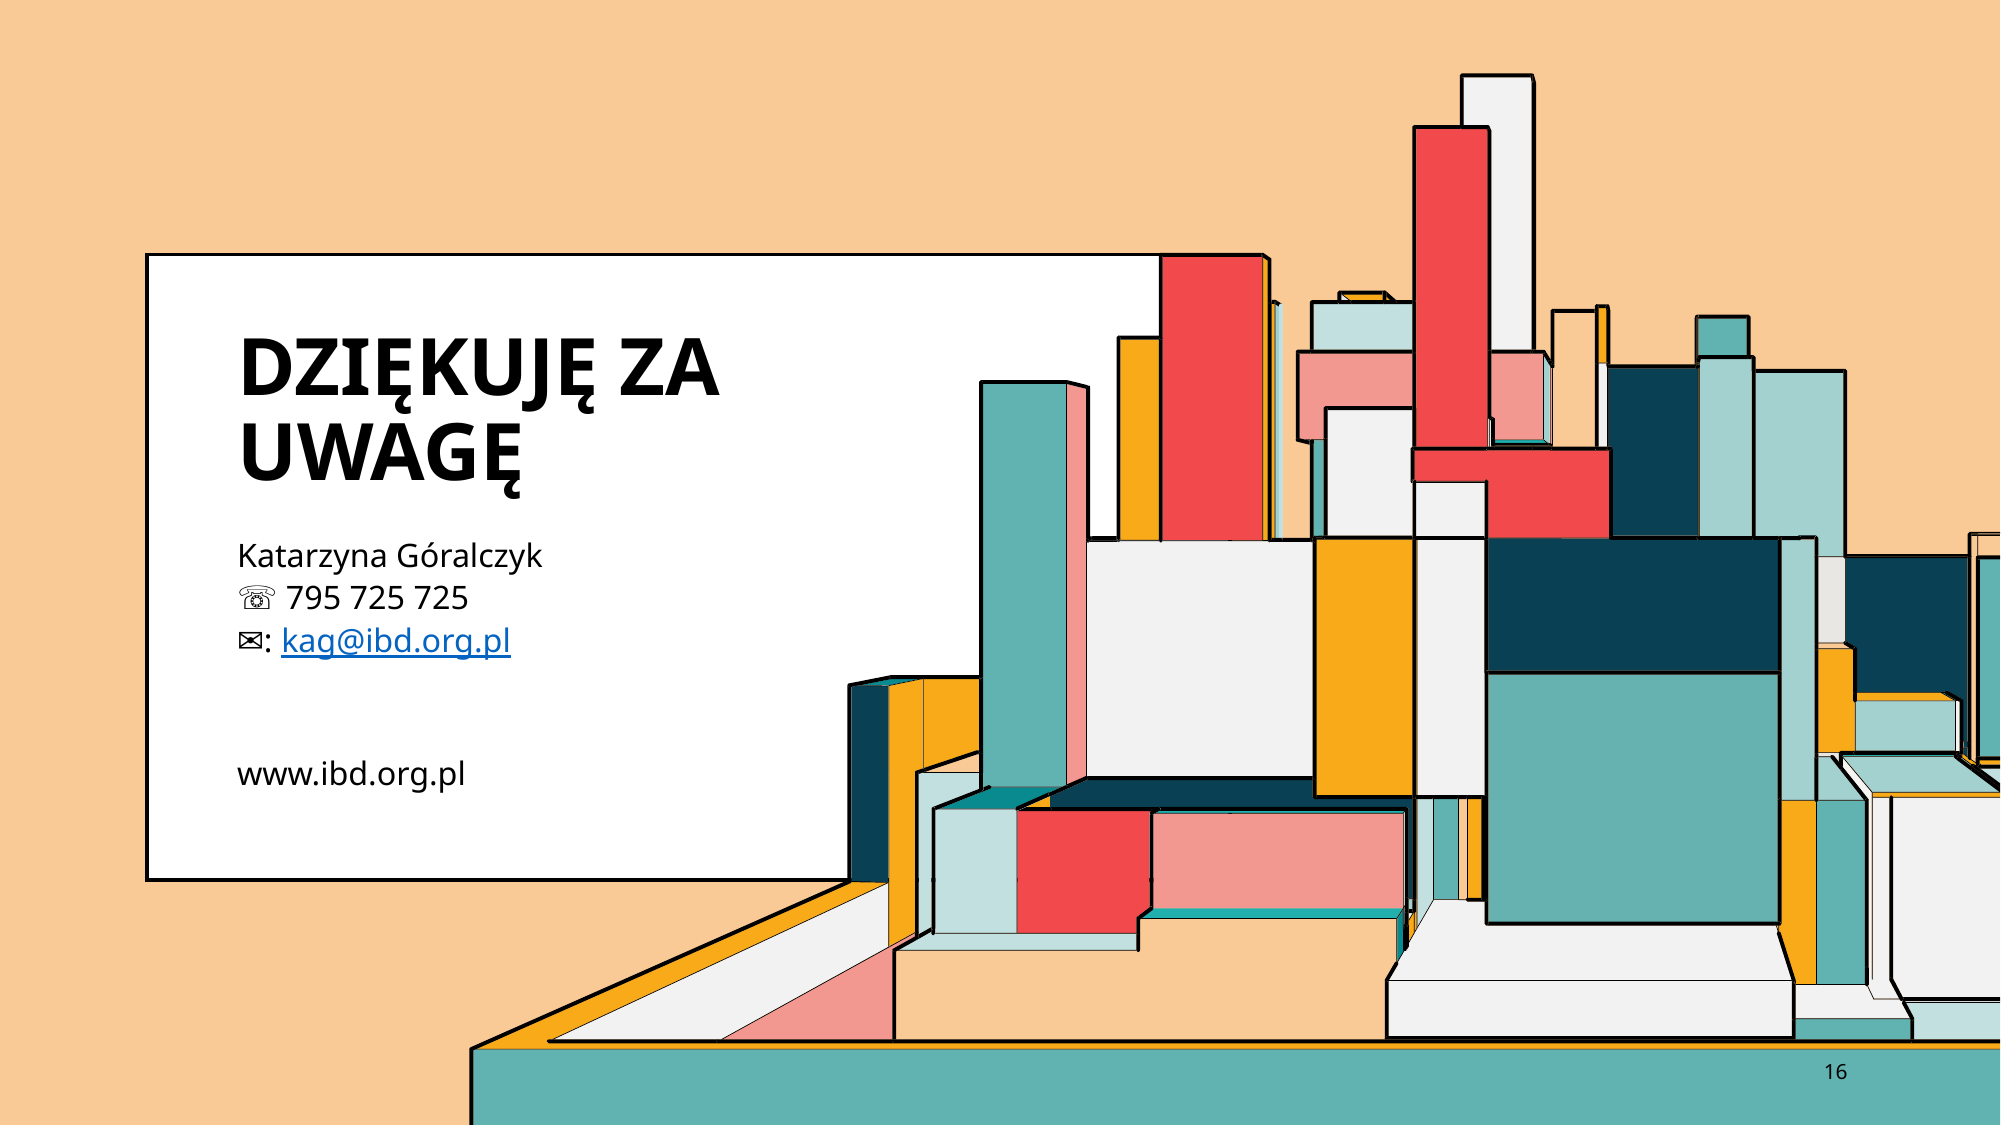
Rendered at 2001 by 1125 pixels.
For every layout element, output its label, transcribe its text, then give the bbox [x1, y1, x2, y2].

title Dziękuję za uwagę [221, 288, 969, 506]
list Katarzyna Góralczyk ☏ 795 725 725 ✉: kag@ibd.org.pl www.ibd.org.pl [221, 523, 886, 843]
slide_number 16 [1412, 1042, 1863, 1103]
